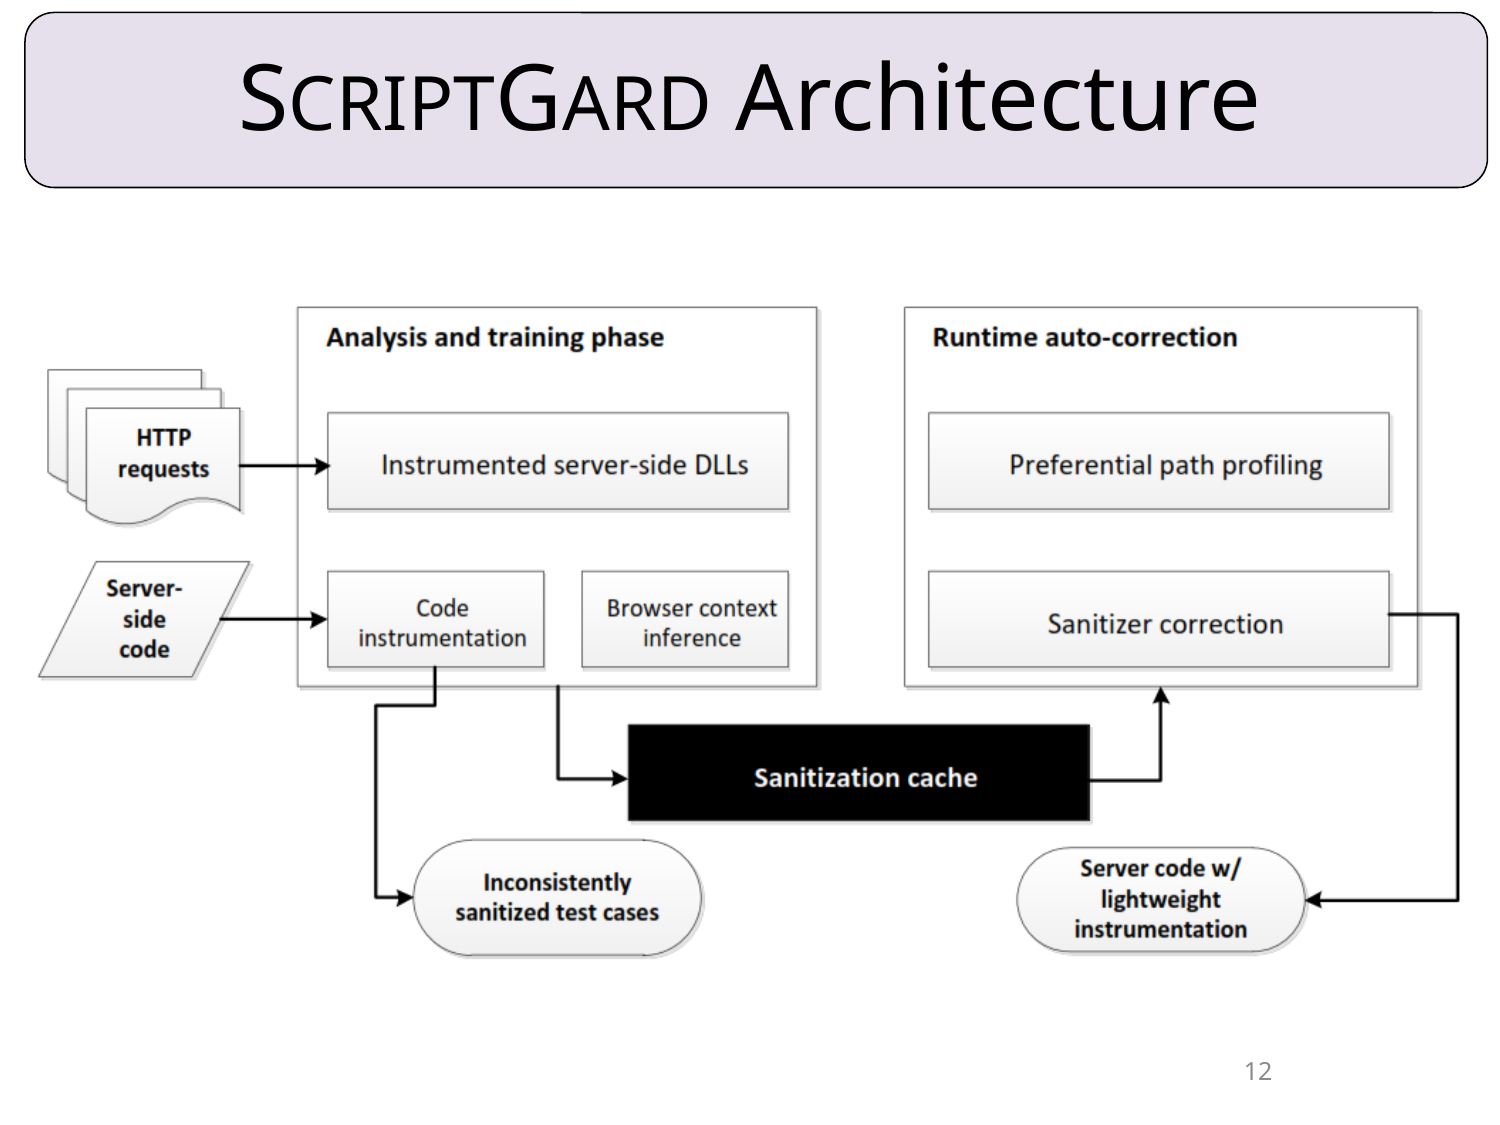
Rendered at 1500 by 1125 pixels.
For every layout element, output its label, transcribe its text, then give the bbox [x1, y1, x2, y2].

slide_number 12 [937, 1042, 1288, 1103]
title SCRIPTGARD Architecture [0, 0, 1500, 188]
picture [2, 267, 1488, 1016]
